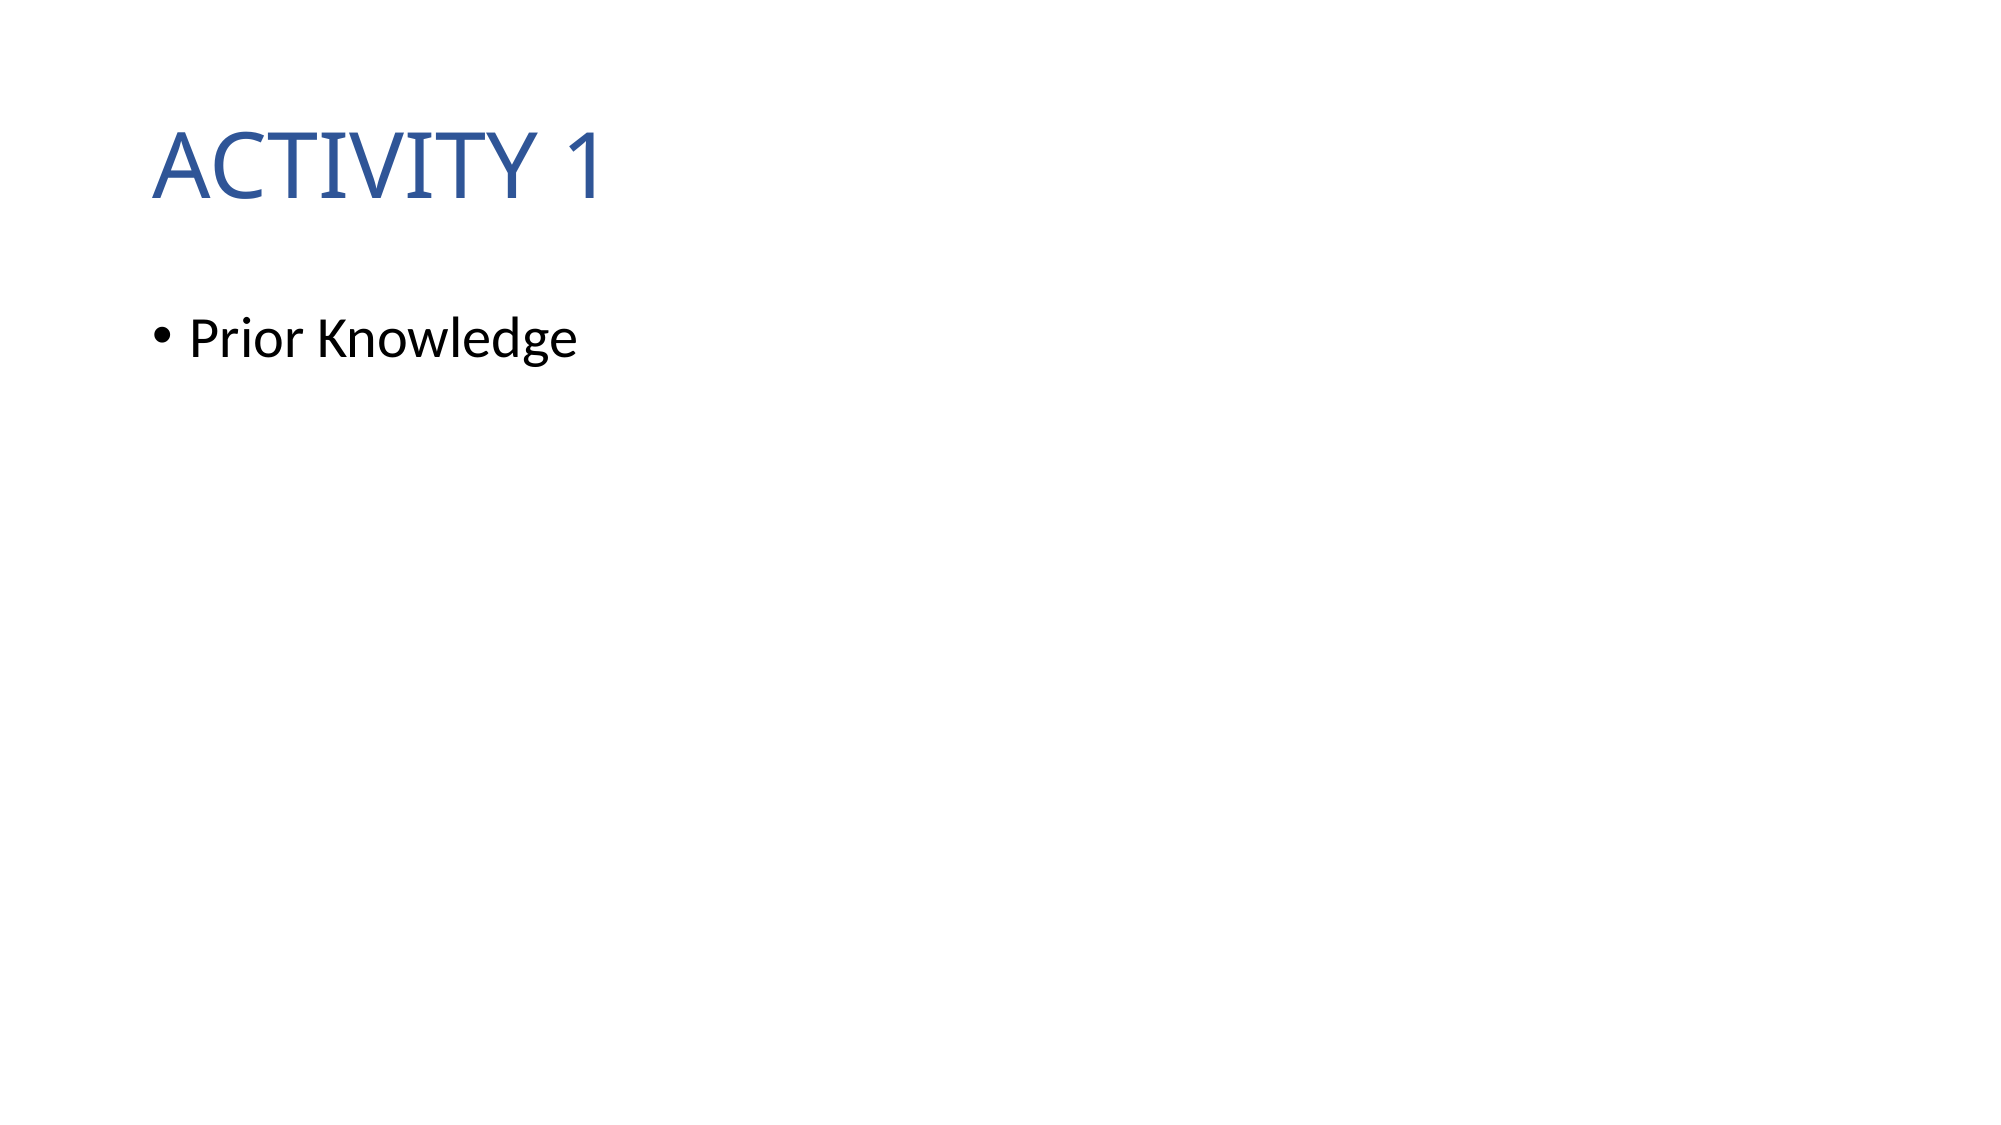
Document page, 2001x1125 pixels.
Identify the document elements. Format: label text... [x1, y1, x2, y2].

list Prior Knowledge [137, 299, 1863, 1014]
title ACTIVITY 1 [137, 59, 1863, 278]
